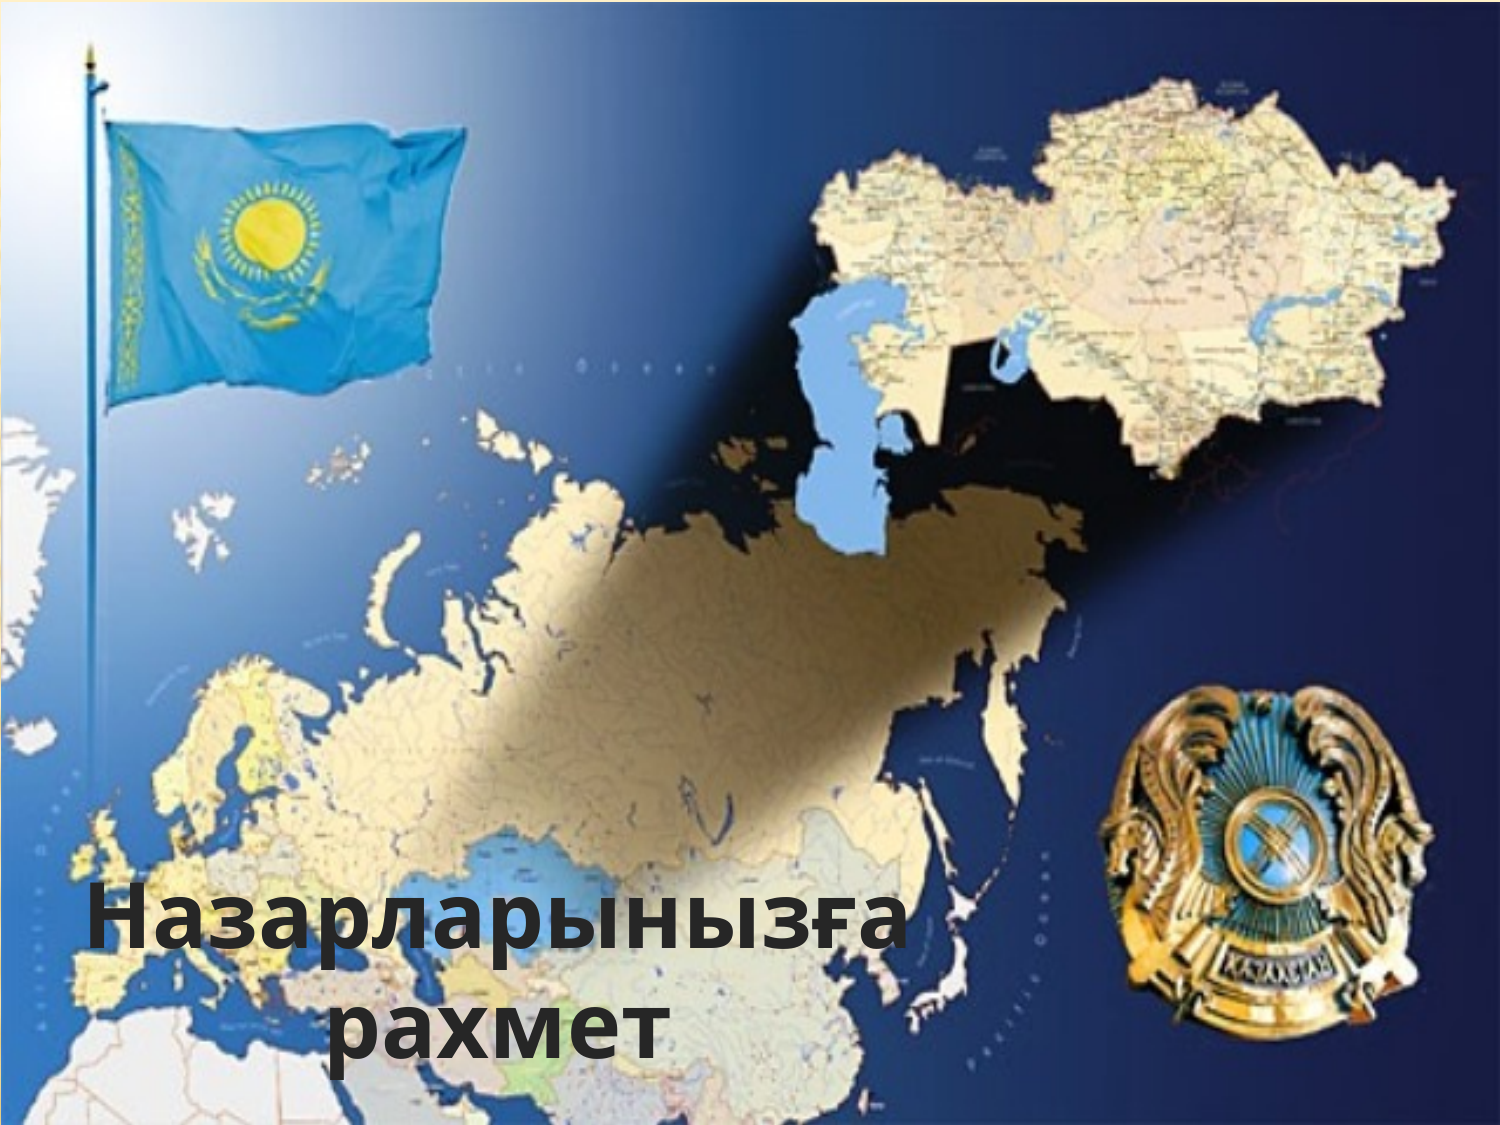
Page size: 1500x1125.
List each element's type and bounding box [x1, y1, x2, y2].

list [1, 2, 1500, 1125]
